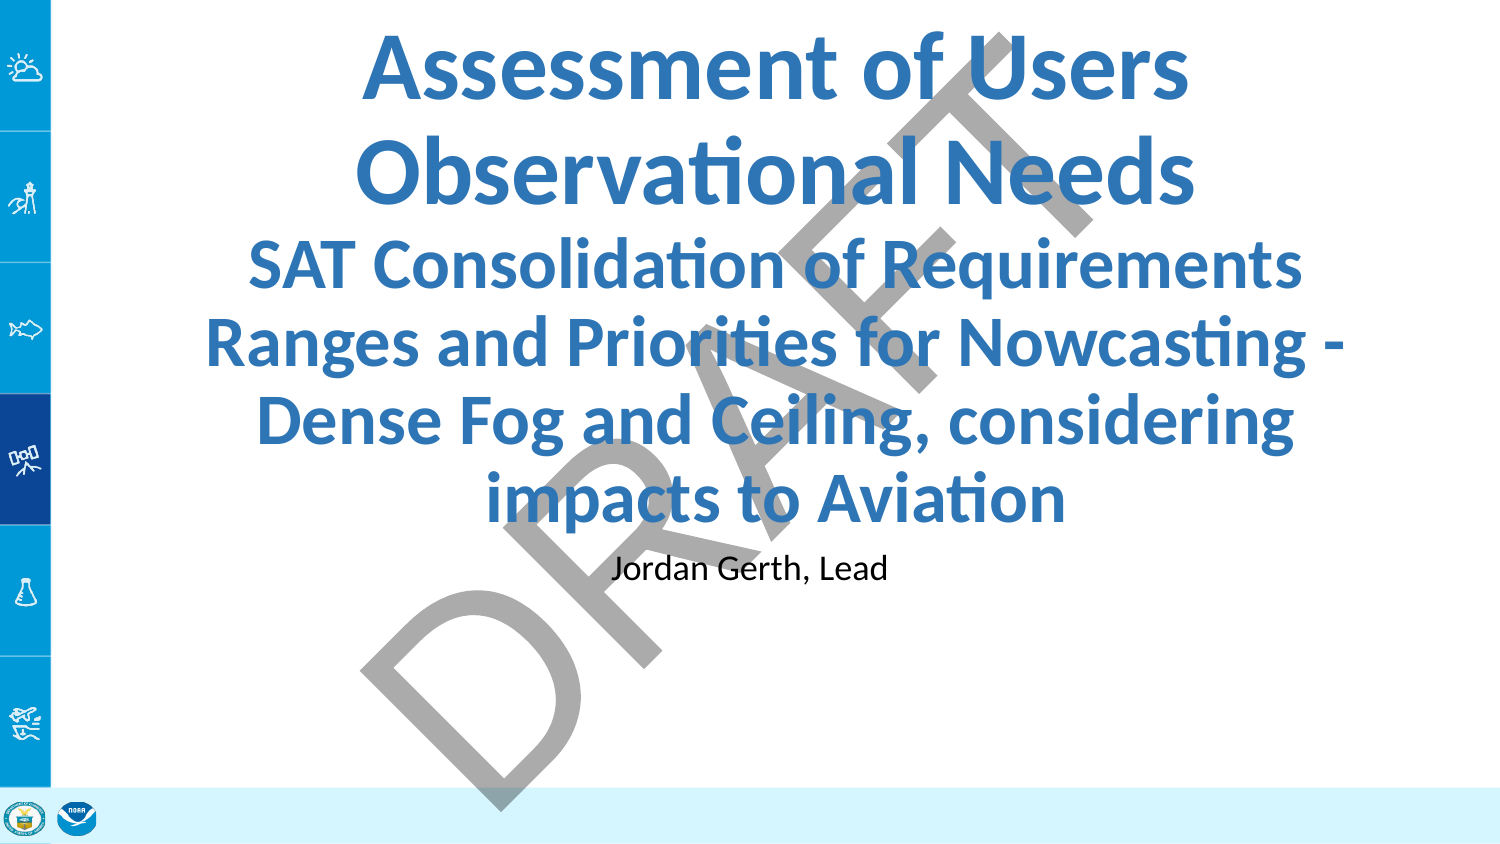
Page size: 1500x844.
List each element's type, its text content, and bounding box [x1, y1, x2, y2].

picture [57, 802, 97, 825]
picture [16, 590, 22, 604]
picture [10, 709, 21, 722]
picture [10, 323, 14, 336]
subtitle Jordan Gerth, Lead [187, 547, 1313, 697]
picture [3, 802, 46, 836]
picture [57, 825, 69, 836]
picture [25, 183, 35, 199]
picture [22, 578, 30, 588]
picture [86, 826, 97, 836]
picture [0, 440, 50, 481]
title Assessment of Users Observational Needs SAT Consolidation of Requirements Ranges and Priorities for Nowcasting - Dense Fog and Ceiling, considering impacts to Aviation [187, 250, 1366, 545]
picture [23, 200, 27, 211]
